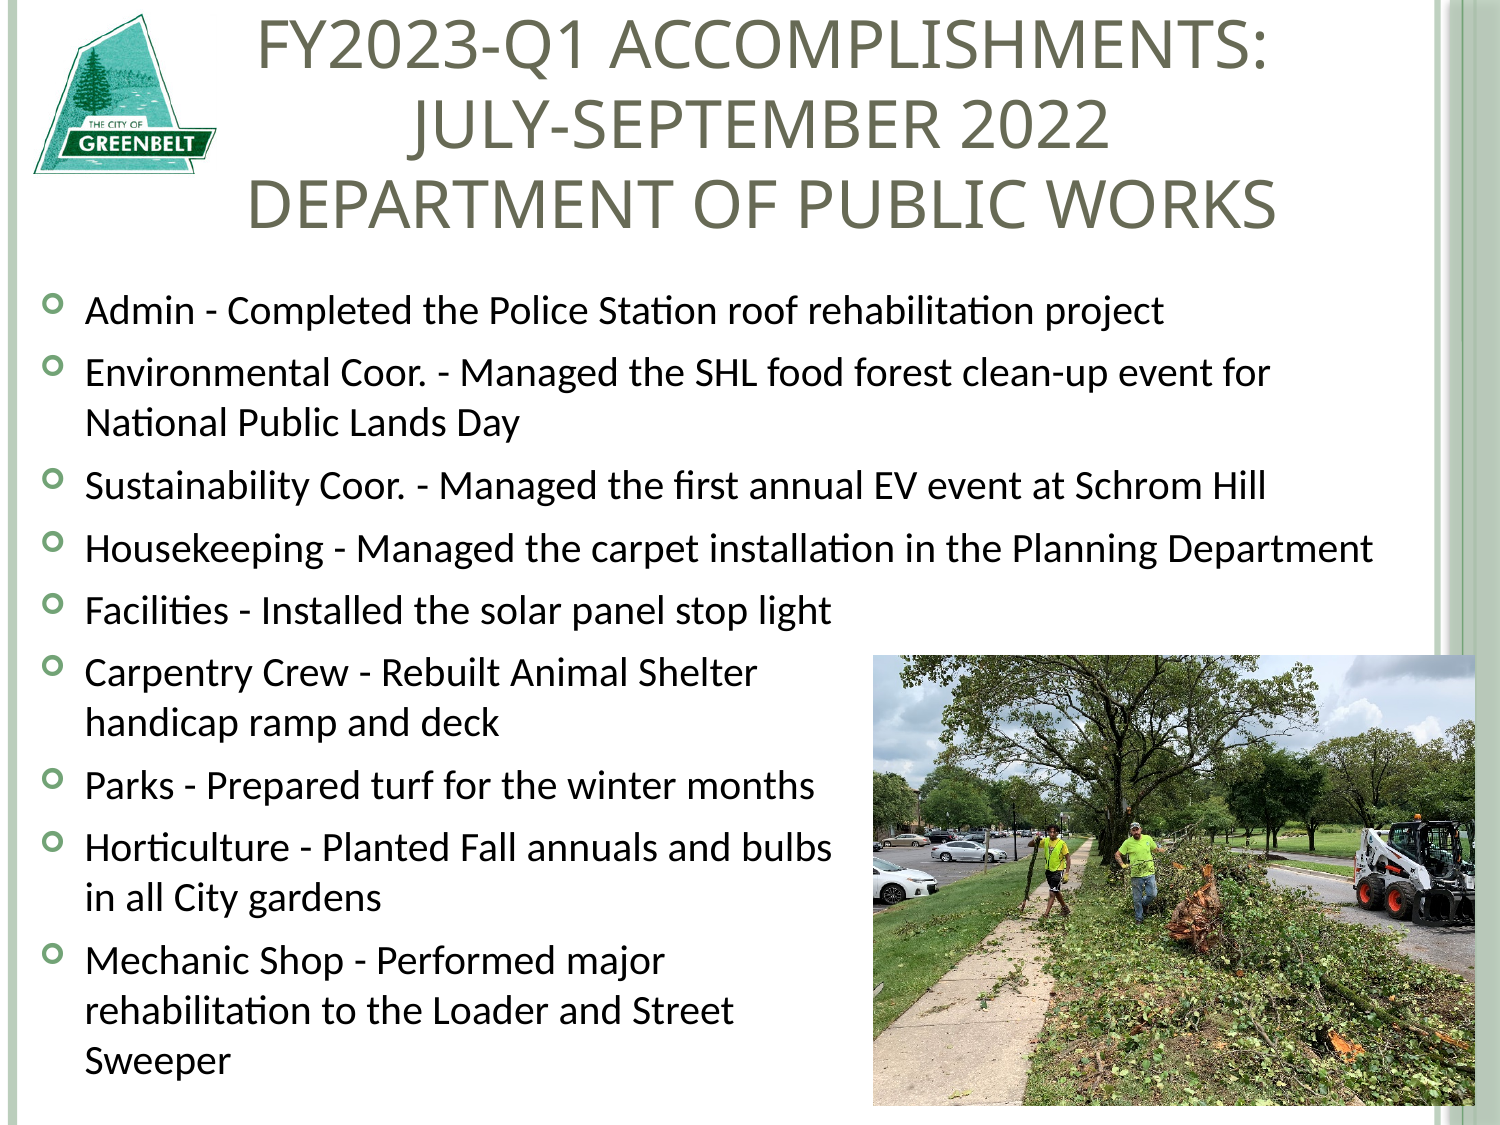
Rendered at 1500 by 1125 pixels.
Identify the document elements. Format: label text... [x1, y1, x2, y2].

picture [873, 654, 1475, 1107]
list Admin - Completed the Police Station roof rehabilitation project Environmental Coor. - Managed the SHL food forest clean-up event for National Public Lands Day Sustainability Coor. - Managed the first annual EV event at Schrom Hill Housekeeping - Managed the carpet installation in the Planning Department Facilities - Installed the solar panel stop light [24, 275, 1400, 1100]
text_box FY2023-Q1 Accomplishments: July-September 2022 Department of Public Works [124, 12, 1400, 232]
text_box Carpentry Crew - Rebuilt Animal Shelter handicap ramp and deck Parks - Prepared turf for the winter months Horticulture - Planted Fall annuals and bulbs in all City gardens Mechanic Shop - Performed major rehabilitation to the Loader and Street Sweeper [24, 637, 850, 1125]
picture [32, 0, 218, 186]
